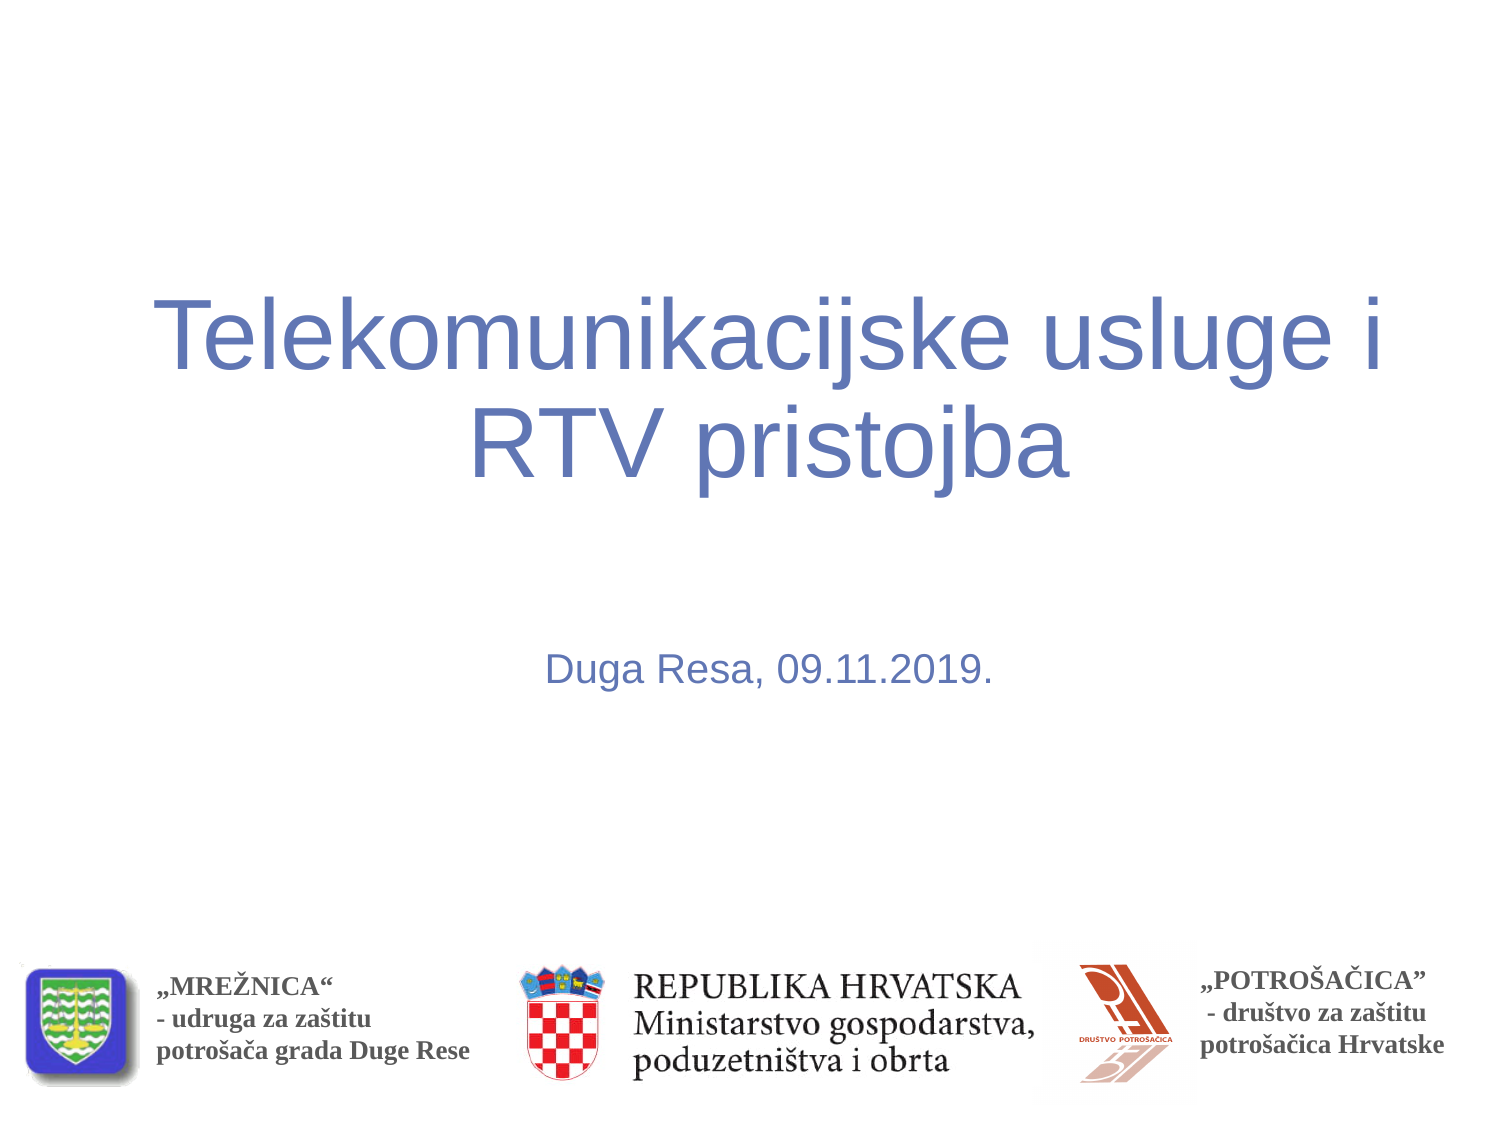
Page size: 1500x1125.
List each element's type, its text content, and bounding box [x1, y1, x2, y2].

text_box „POTROŠAČICA” - društvo za zaštitu potrošačica Hrvatske [1201, 954, 1500, 1105]
text_box „MREŽNICA“ - udruga za zaštitu potrošača grada Duge Rese [154, 969, 517, 1097]
picture [516, 940, 1198, 1105]
title Telekomunikacijske usluge i RTV pristojba Duga Resa, 09.11.2019. [131, 281, 1407, 695]
picture [19, 962, 149, 1097]
